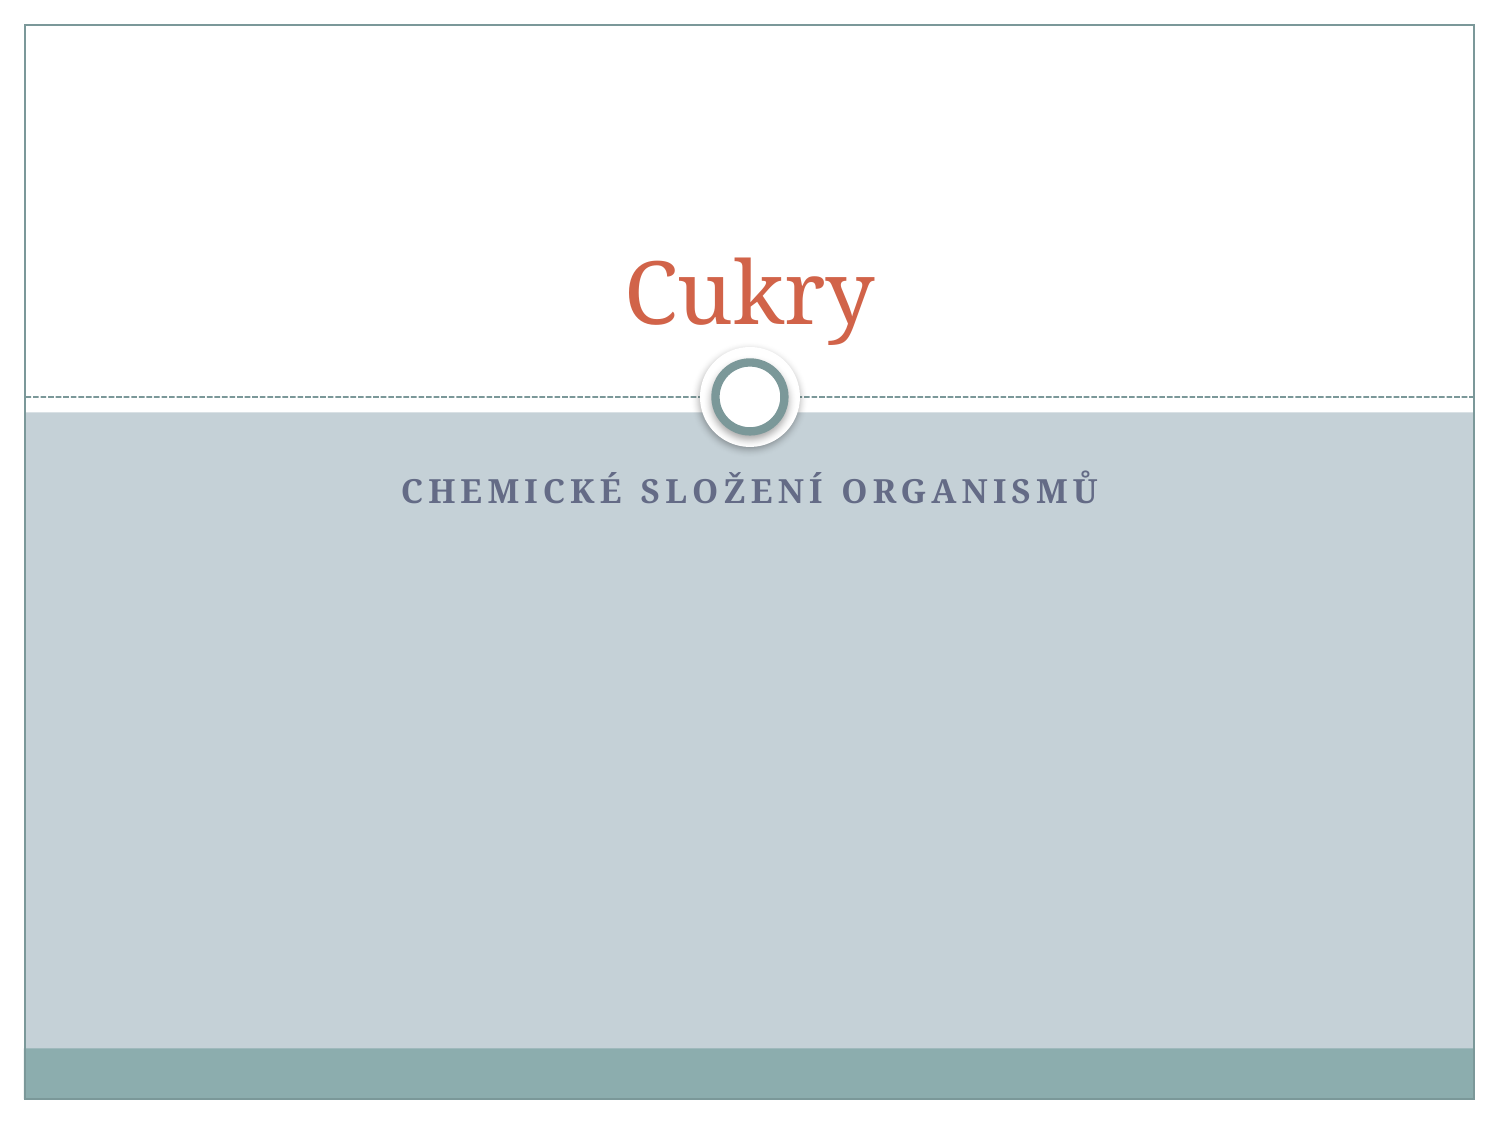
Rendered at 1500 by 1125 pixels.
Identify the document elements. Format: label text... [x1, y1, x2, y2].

title Cukry [112, 62, 1388, 350]
subtitle chemické složení organismů [225, 462, 1275, 750]
